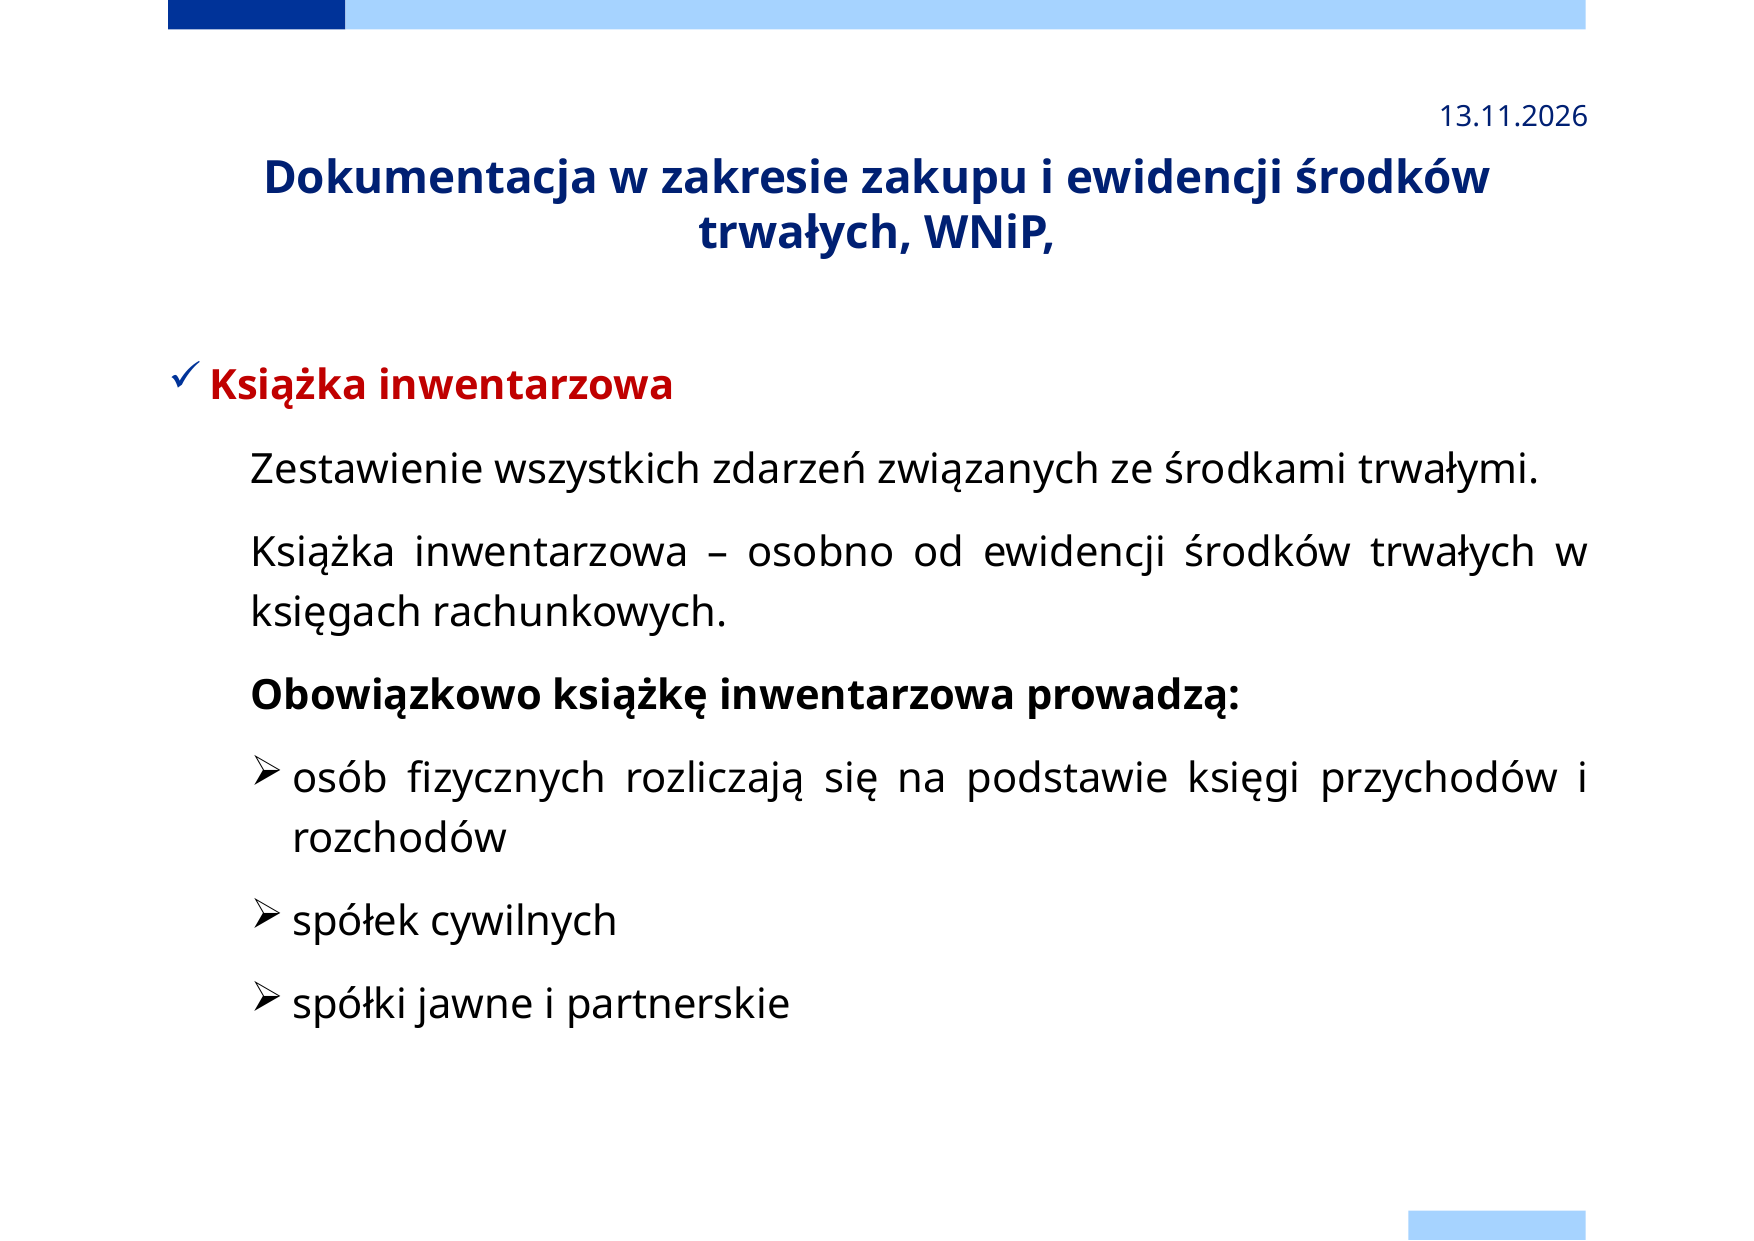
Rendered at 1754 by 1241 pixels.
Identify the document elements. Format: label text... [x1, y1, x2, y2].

title Dokumentacja w zakresie zakupu i ewidencji środków trwałych, WNiP, [168, 147, 1586, 325]
list Książka inwentarzowa Zestawienie wszystkich zdarzeń związanych ze środkami trwałymi. Książka inwentarzowa – osobno od ewidencji środków trwałych w księgach rachunkowych. Obowiązkowo książkę inwentarzowa prowadzą: osób fizycznych rozliczają się na podstawie księgi przychodów i rozchodów spółek cywilnych spółki jawne i partnerskie [168, 348, 1589, 1093]
text_box 2024-11-24 [1293, 88, 1589, 146]
